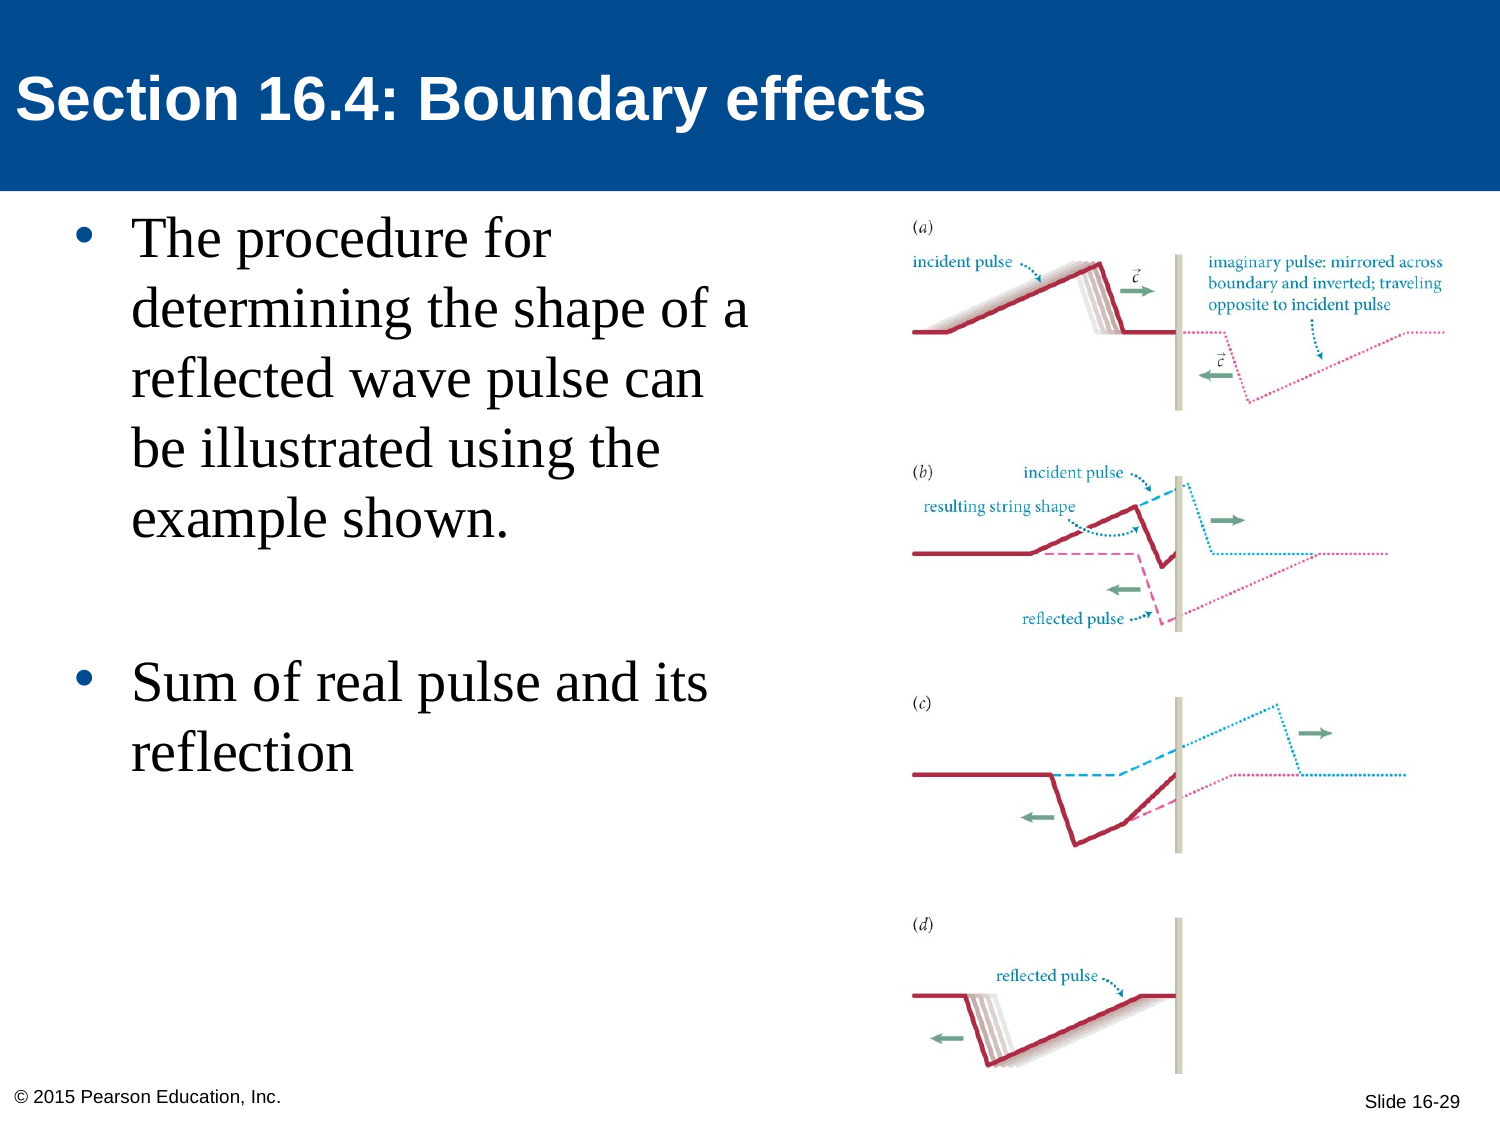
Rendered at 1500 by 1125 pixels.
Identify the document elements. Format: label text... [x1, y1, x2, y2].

list Section 16.4: Boundary effects [0, 0, 1500, 190]
picture [902, 210, 1454, 1074]
footer © 2015 Pearson Education, Inc. [14, 1084, 900, 1115]
list The procedure for determining the shape of a reflected wave pulse can be illustrated using the example shown. Sum of real pulse and its reflection [59, 191, 789, 1082]
